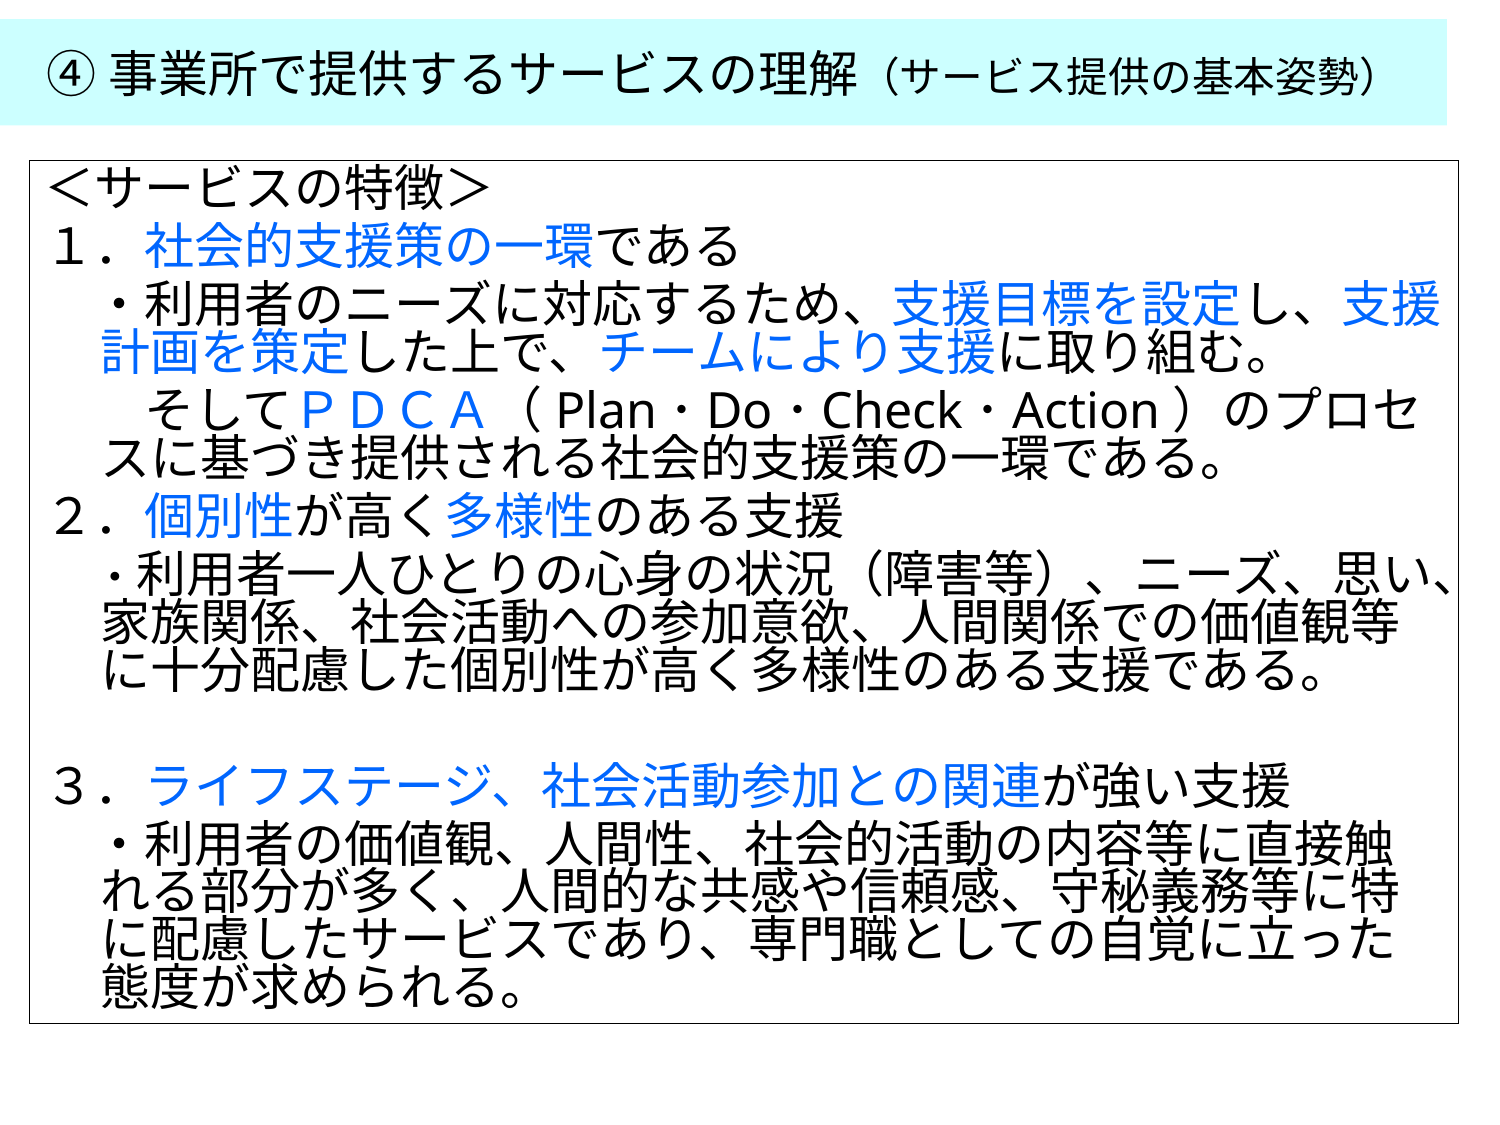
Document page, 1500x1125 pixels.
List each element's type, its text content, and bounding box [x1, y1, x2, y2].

title ④事業所で提供するサービスの理解（サービス提供の基本姿勢） [0, 19, 1447, 126]
list ＜サービスの特徴＞ １．社会的支援策の一環である ・利用者のニーズに対応するため、支援目標を設定し、支援計画を策定した上で、チームにより支援に取り組む。 そしてＰＤＣＡ（Plan･Do･Check･Action）のプロセスに基づき提供される社会的支援策の一環である。 ２．個別性が高く多様性のある支援 ・利用者一人ひとりの心身の状況（障害等）、ニーズ、思い、家族関係、社会活動への参加意欲、人間関係での価値観等に十分配慮した個別性が高く多様性のある支援である。 ３．ライフステージ、社会活動参加との関連が強い支援 ・利用者の価値観、人間性、社会的活動の内容等に直接触れる部分が多く、人間的な共感や信頼感、守秘義務等に特に配慮したサービスであり、専門職としての自覚に立った態度が求められる。 [29, 160, 1459, 1024]
